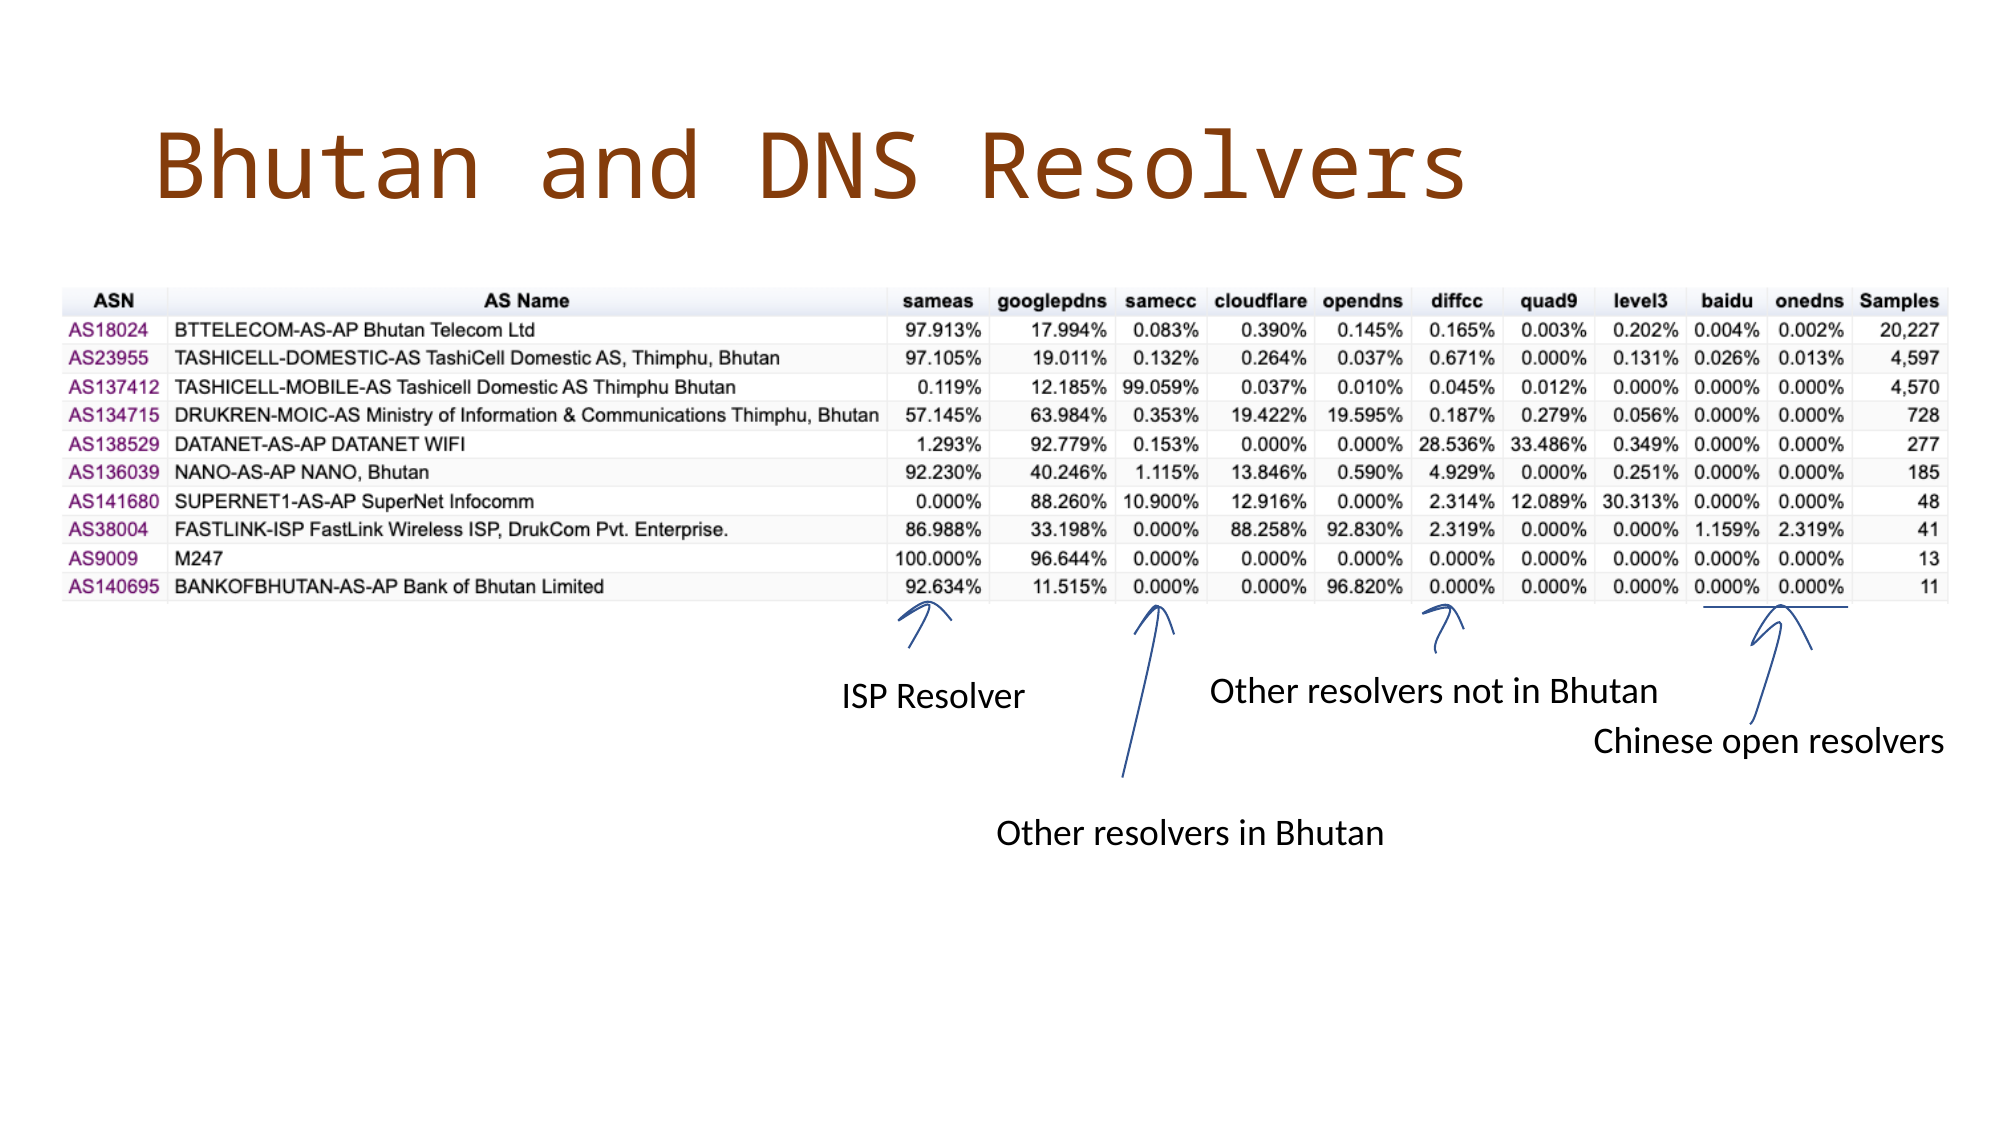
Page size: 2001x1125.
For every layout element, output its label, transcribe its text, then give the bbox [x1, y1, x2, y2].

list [57, 277, 1958, 604]
text_box [1121, 604, 1176, 778]
text_box Chinese open resolvers [1578, 708, 1961, 769]
text_box [1749, 604, 1813, 725]
text_box [1421, 604, 1465, 654]
text_box Other resolvers in Bhutan [981, 800, 1401, 861]
text_box ISP Resolver [826, 663, 1041, 724]
title Bhutan and DNS Resolvers [137, 59, 1863, 277]
text_box [897, 604, 953, 649]
text_box Other resolvers not in Bhutan [1195, 658, 1675, 718]
